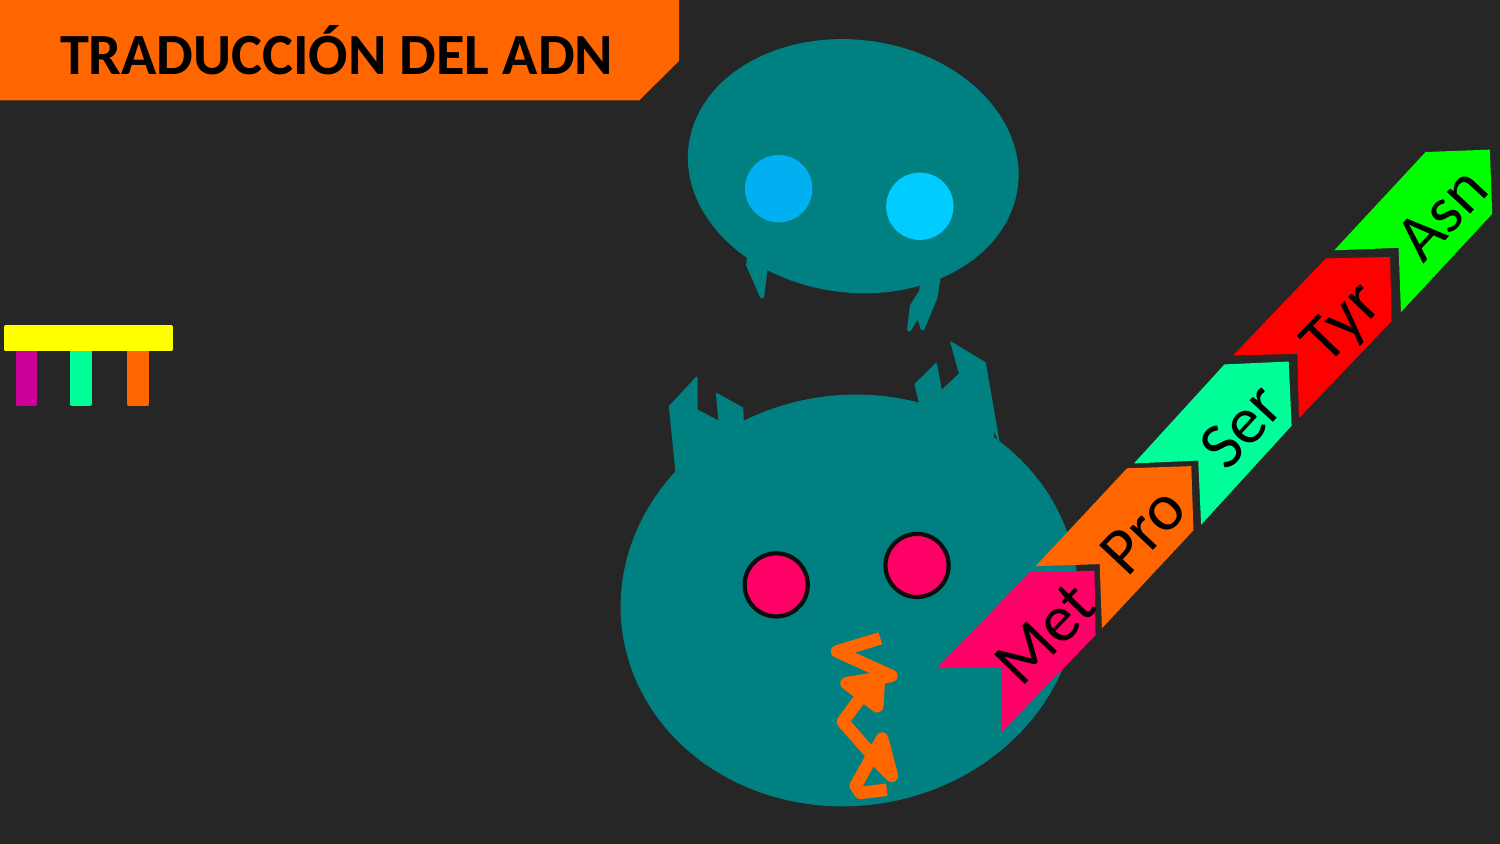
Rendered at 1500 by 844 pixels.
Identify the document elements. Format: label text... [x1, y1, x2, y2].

text_box [16, 351, 37, 406]
text_box [127, 351, 149, 406]
text_box [914, 341, 997, 427]
text_box [836, 637, 893, 794]
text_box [685, 39, 1018, 322]
text_box [70, 351, 92, 406]
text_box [1344, 163, 1500, 268]
text_box [742, 551, 810, 619]
text_box [618, 392, 1079, 809]
text_box TRADUCCIÓN DEL ADN [45, 8, 629, 94]
text_box [668, 376, 745, 500]
text_box [883, 540, 951, 600]
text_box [881, 428, 1489, 532]
text_box [4, 325, 173, 351]
text_box [0, 0, 682, 103]
